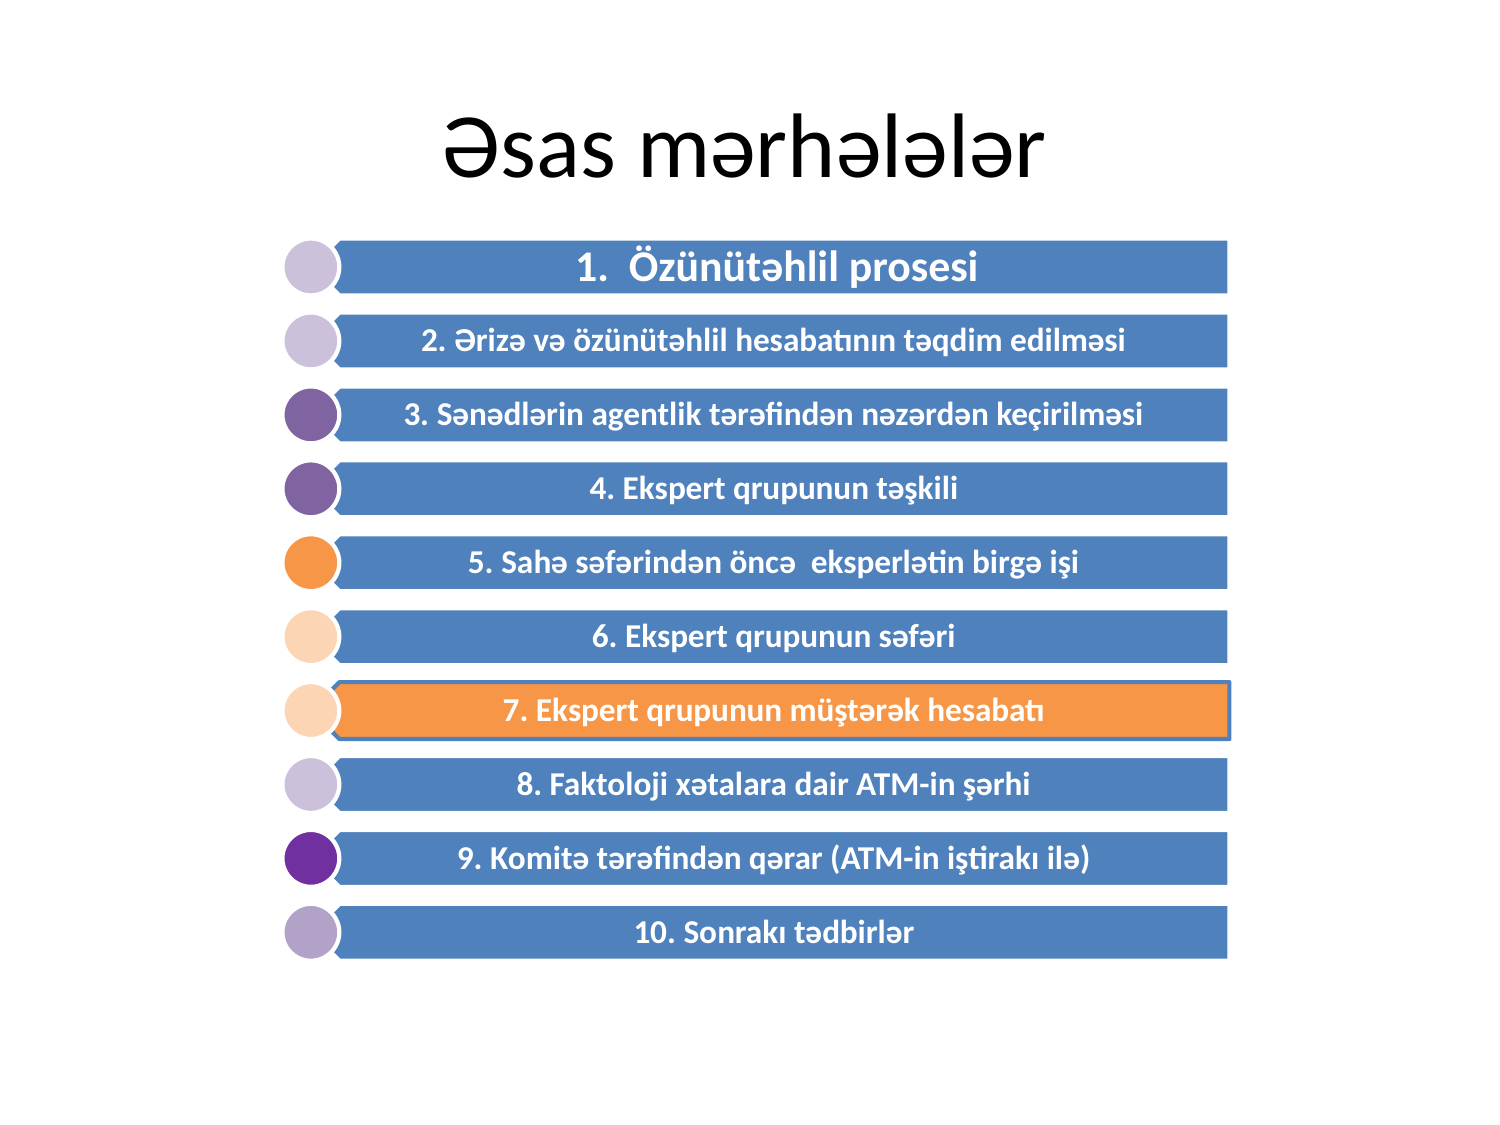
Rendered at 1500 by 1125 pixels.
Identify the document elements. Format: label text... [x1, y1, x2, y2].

title Əsas mərhələlər [98, 73, 1392, 208]
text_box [65, 238, 1447, 962]
